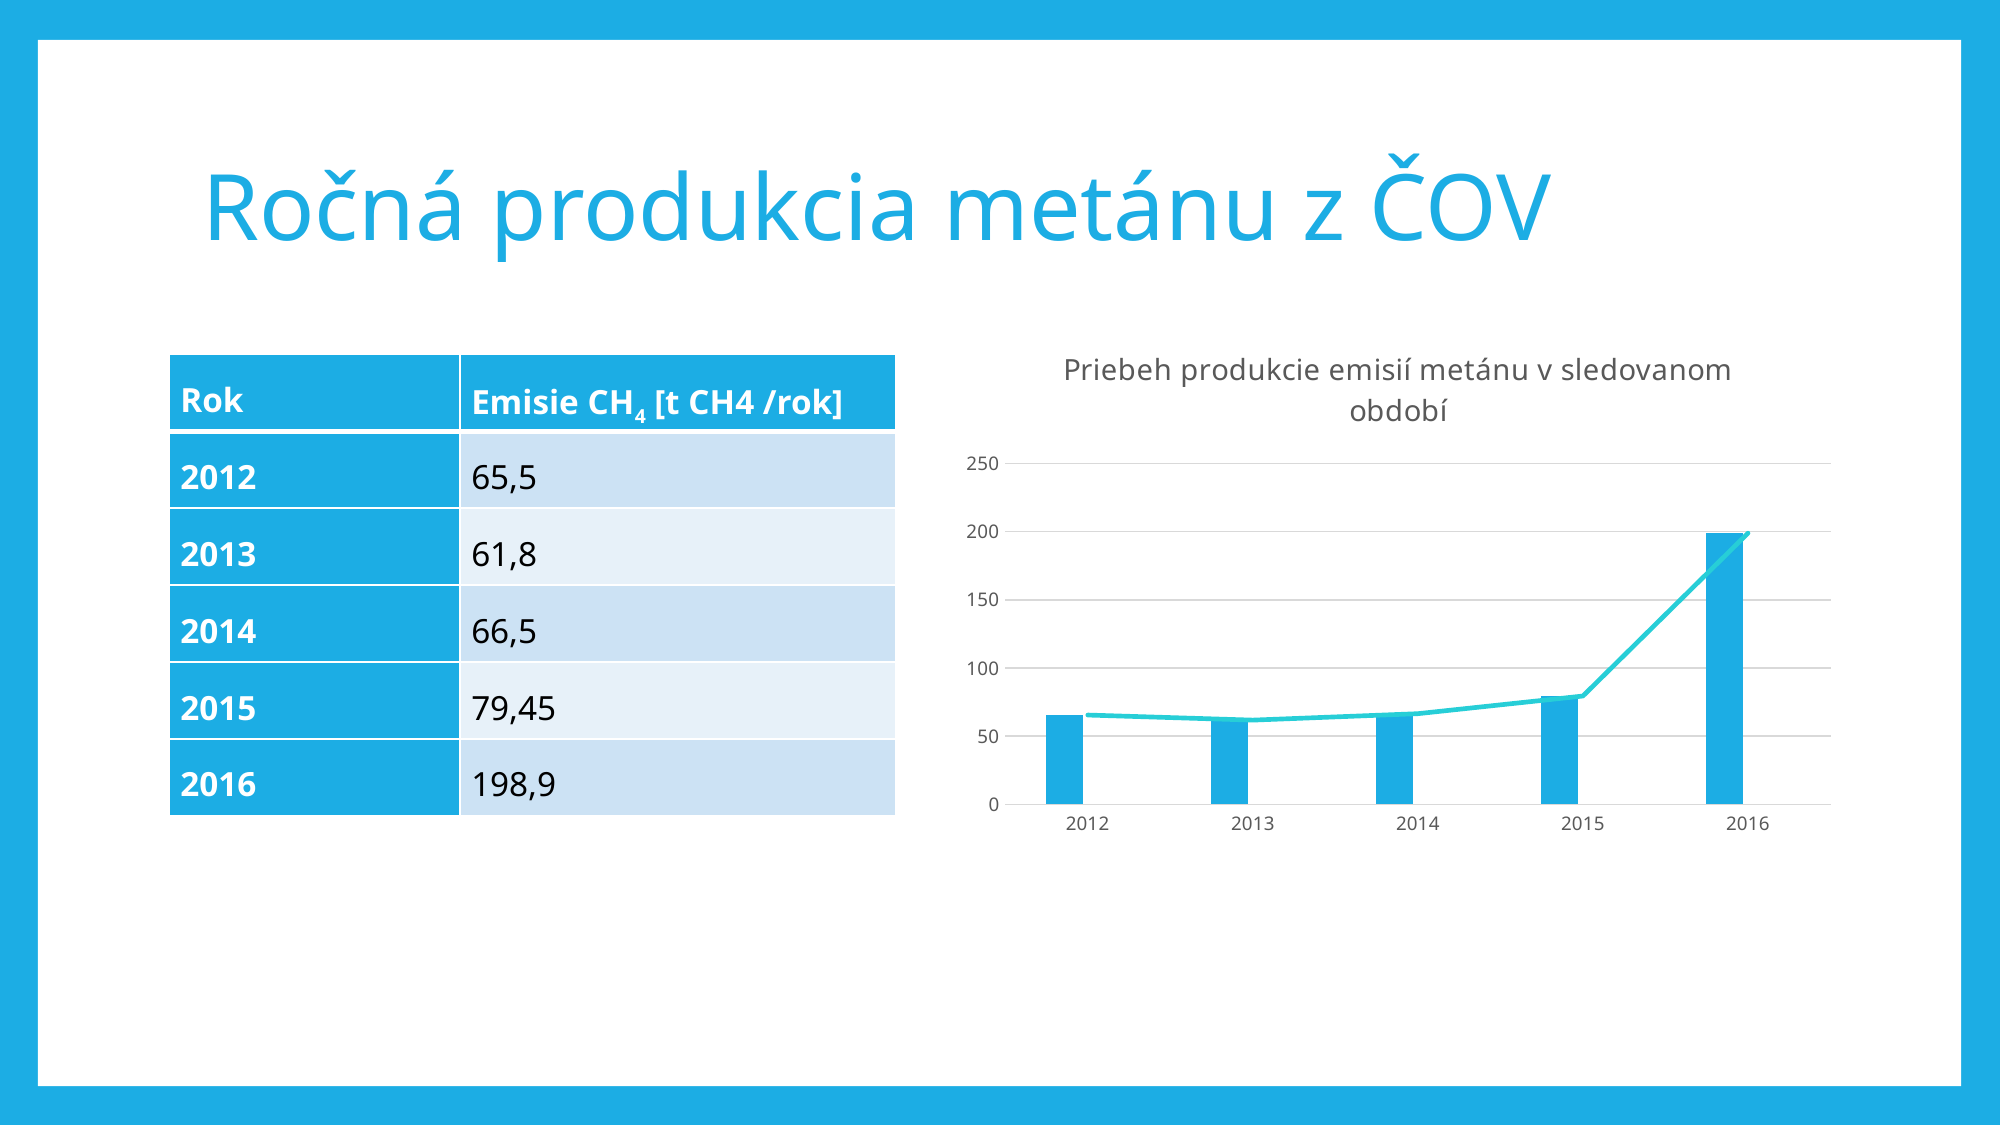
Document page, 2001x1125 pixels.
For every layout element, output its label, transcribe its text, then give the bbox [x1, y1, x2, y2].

title Ročná produkcia metánu z ČOV [187, 99, 1808, 323]
table_header Rok [170, 355, 459, 429]
chart [948, 322, 1849, 848]
table_cell 198,9 [461, 740, 895, 815]
table_cell 65,5 [461, 434, 895, 507]
table_cell 2016 [170, 740, 459, 815]
table_cell 61,8 [461, 509, 895, 584]
table_cell 79,45 [461, 663, 895, 738]
table_cell 2015 [170, 663, 459, 738]
table_header Emisie CH4 [t CH4 /rok] [461, 355, 895, 429]
table_cell 2012 [170, 434, 459, 507]
table_cell 2013 [170, 509, 459, 584]
table_cell 2014 [170, 586, 459, 661]
table_cell 66,5 [461, 586, 895, 661]
